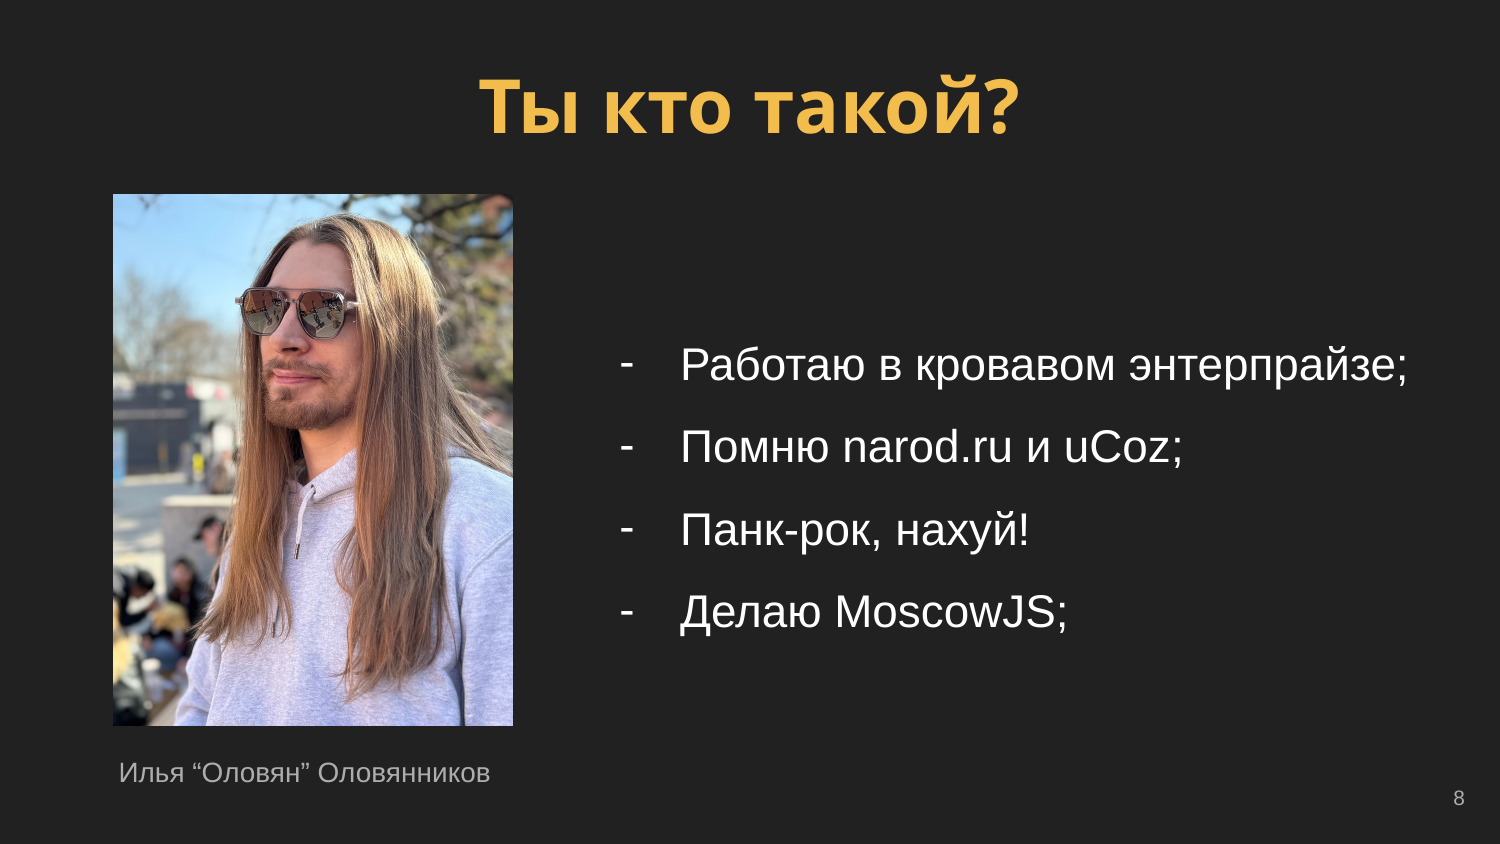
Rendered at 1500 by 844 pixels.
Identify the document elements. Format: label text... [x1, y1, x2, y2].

subtitle Илья “Оловян” Оловянников [19, 739, 590, 804]
text_box Работаю в кровавом энтерпрайзе; Помню narod.ru и uCoz; Панк-рок, нахуй! Делаю MoscowJS; [589, 292, 1449, 726]
picture [113, 194, 513, 726]
slide_number ‹#› [1389, 764, 1480, 830]
title Ты кто такой? [51, 43, 1449, 164]
